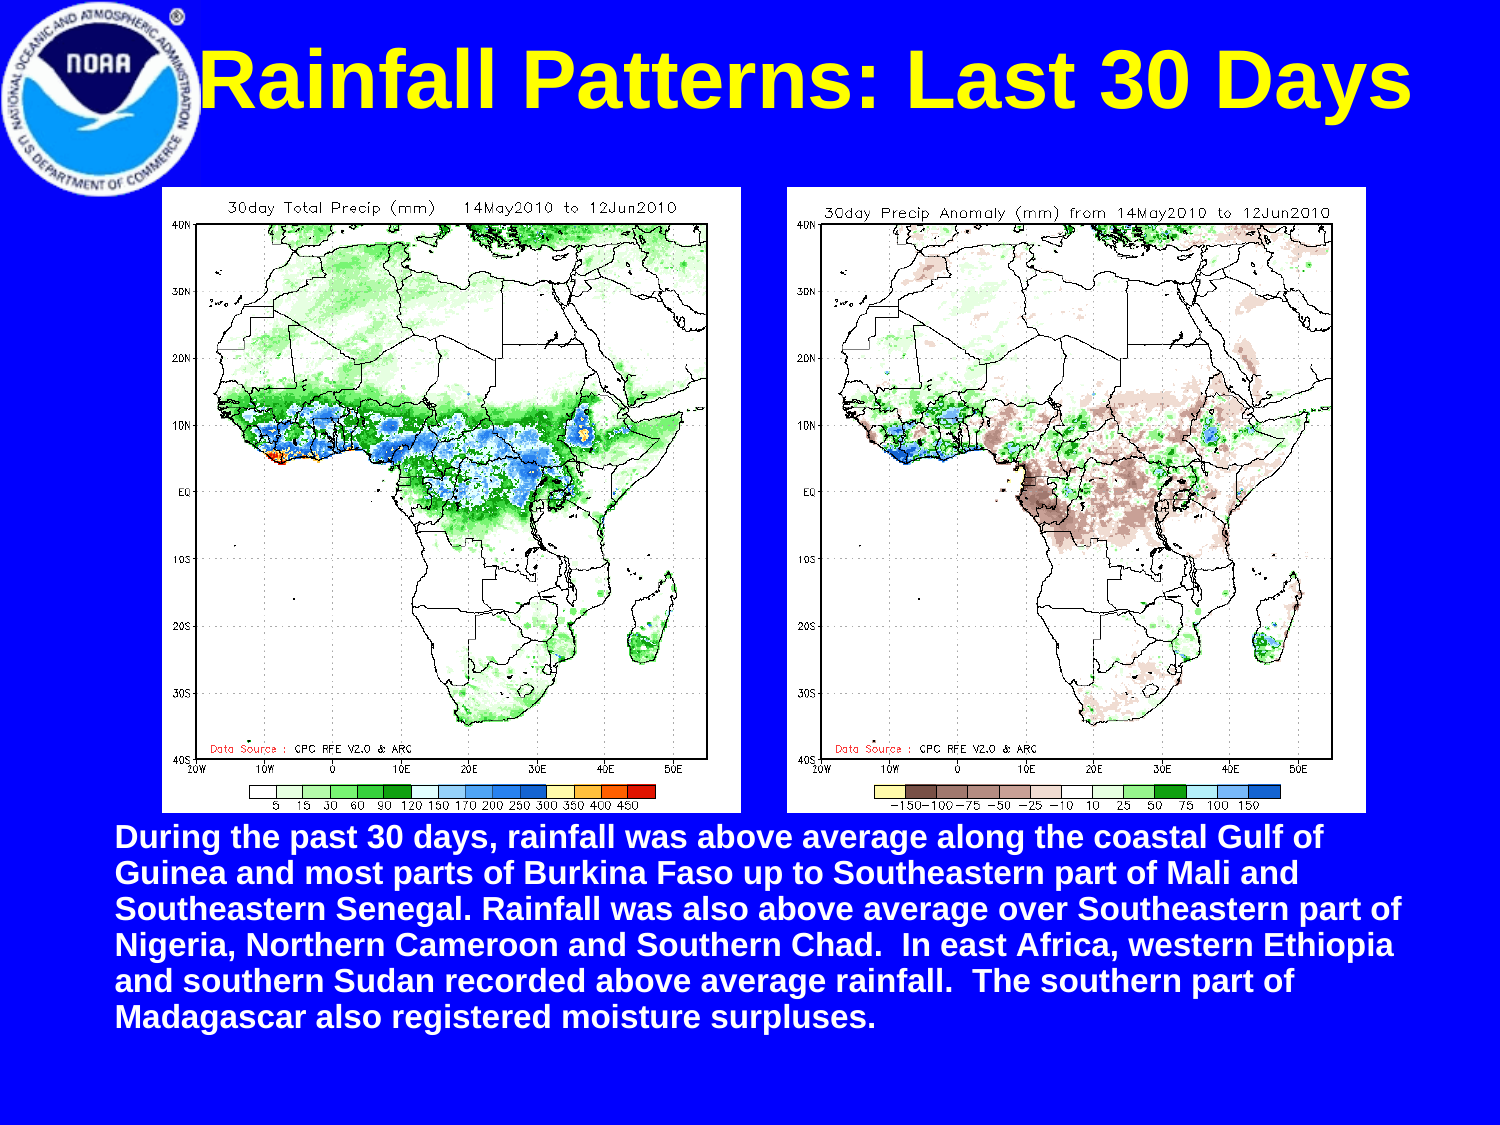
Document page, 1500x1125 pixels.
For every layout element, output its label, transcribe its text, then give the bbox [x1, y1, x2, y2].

text_box During the past 30 days, rainfall was above average along the coastal Gulf of Guinea and most parts of Burkina Faso up to Southeastern part of Mali and Southeastern Senegal. Rainfall was also above average over Southeastern part of Nigeria, Northern Cameroon and Southern Chad. In east Africa, western Ethiopia and southern Sudan recorded above average rainfall. The southern part of Madagascar also registered moisture surpluses. [99, 812, 1438, 1044]
picture [787, 187, 1366, 813]
picture [0, 0, 741, 813]
title Rainfall Patterns: Last 30 Days [174, 0, 1438, 150]
